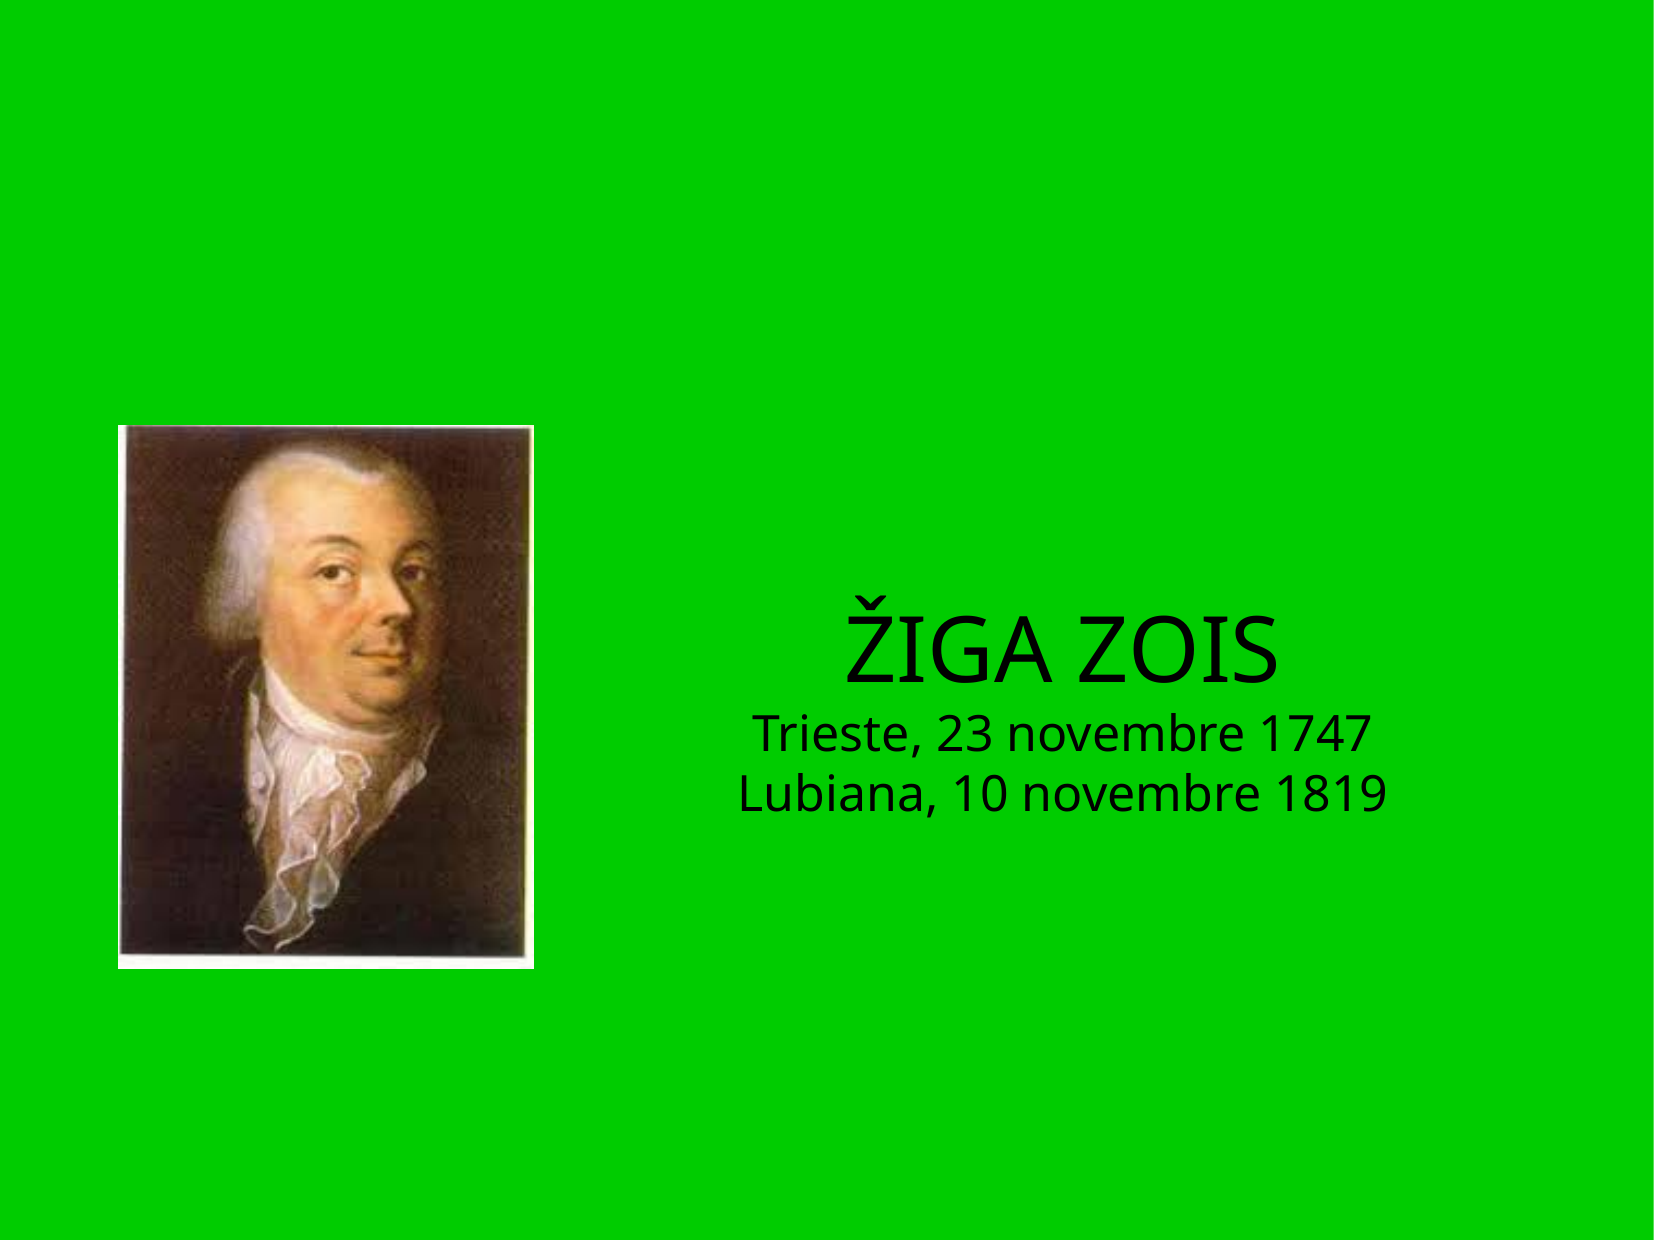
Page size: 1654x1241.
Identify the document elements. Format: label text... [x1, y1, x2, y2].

picture [117, 424, 535, 969]
title ŽIGA ZOIS Trieste, 23 novembre 1747 Lubiana, 10 novembre 1819 [540, 572, 1654, 840]
